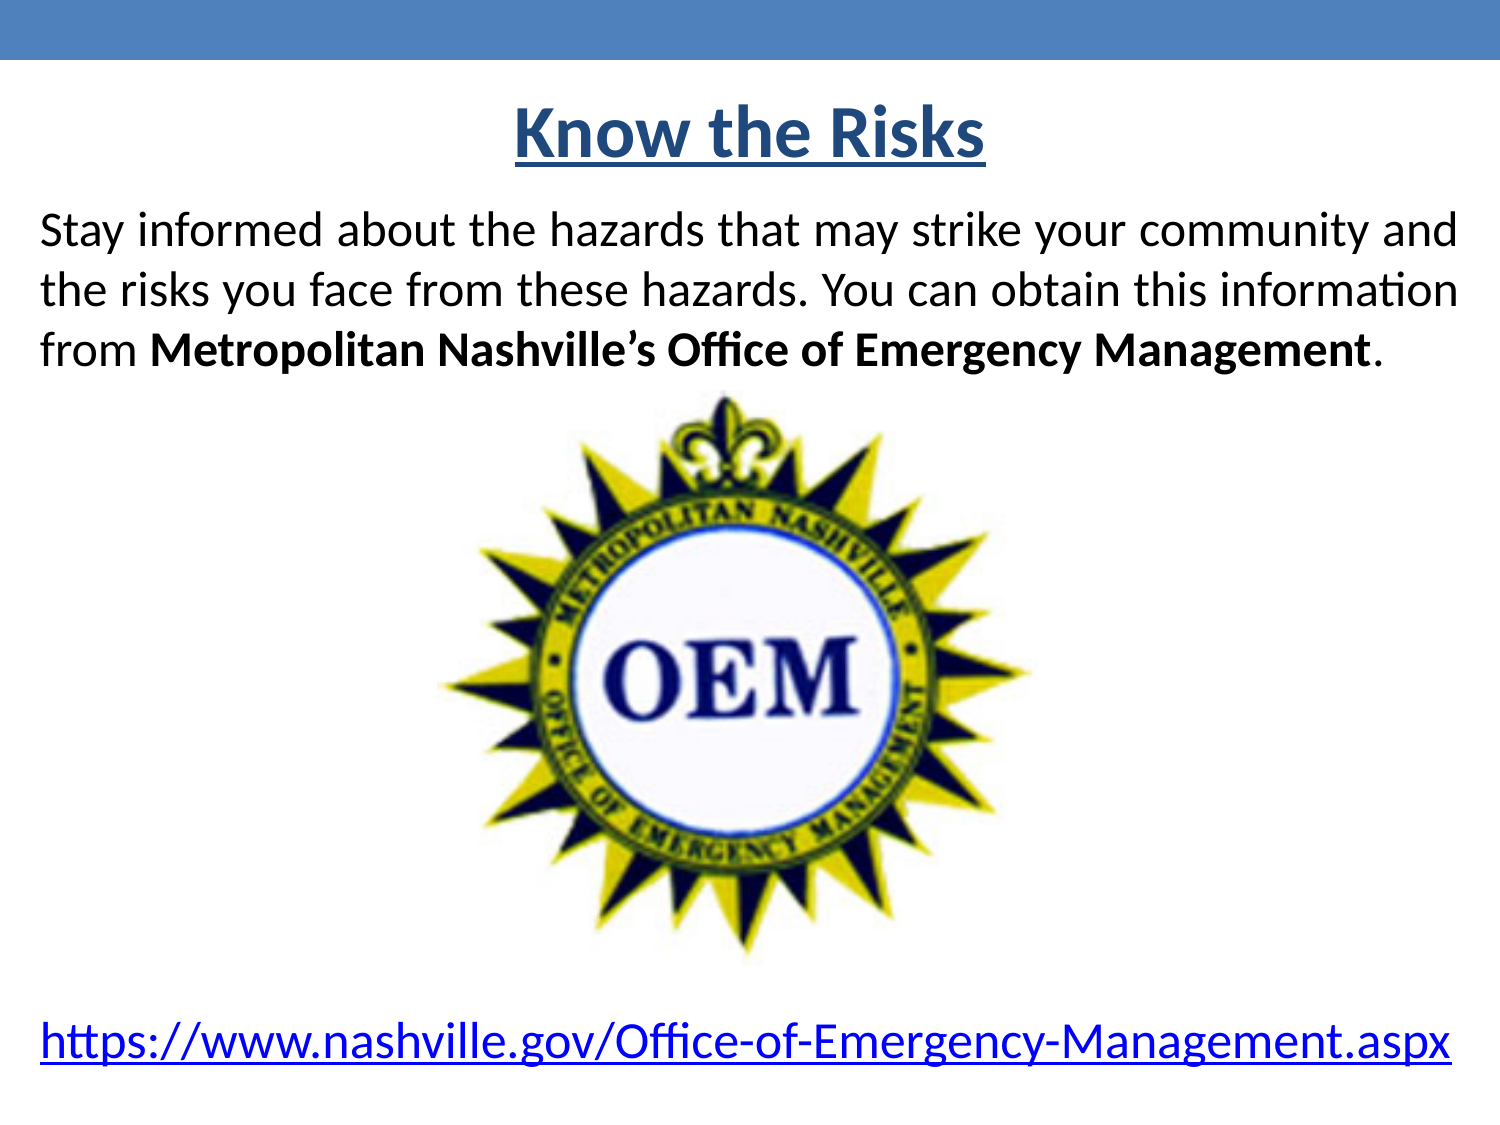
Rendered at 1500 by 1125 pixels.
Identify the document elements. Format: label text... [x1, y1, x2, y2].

text_box https://www.nashville.gov/Office-of-Emergency-Management.aspx [24, 998, 1500, 1125]
text_box Stay informed about the hazards that may strike your community and the risks you face from these hazards. You can obtain this information from Metropolitan Nashville’s Office of Emergency Management. [24, 188, 1475, 386]
title Know the Risks [75, 64, 1425, 190]
picture [437, 390, 1038, 966]
